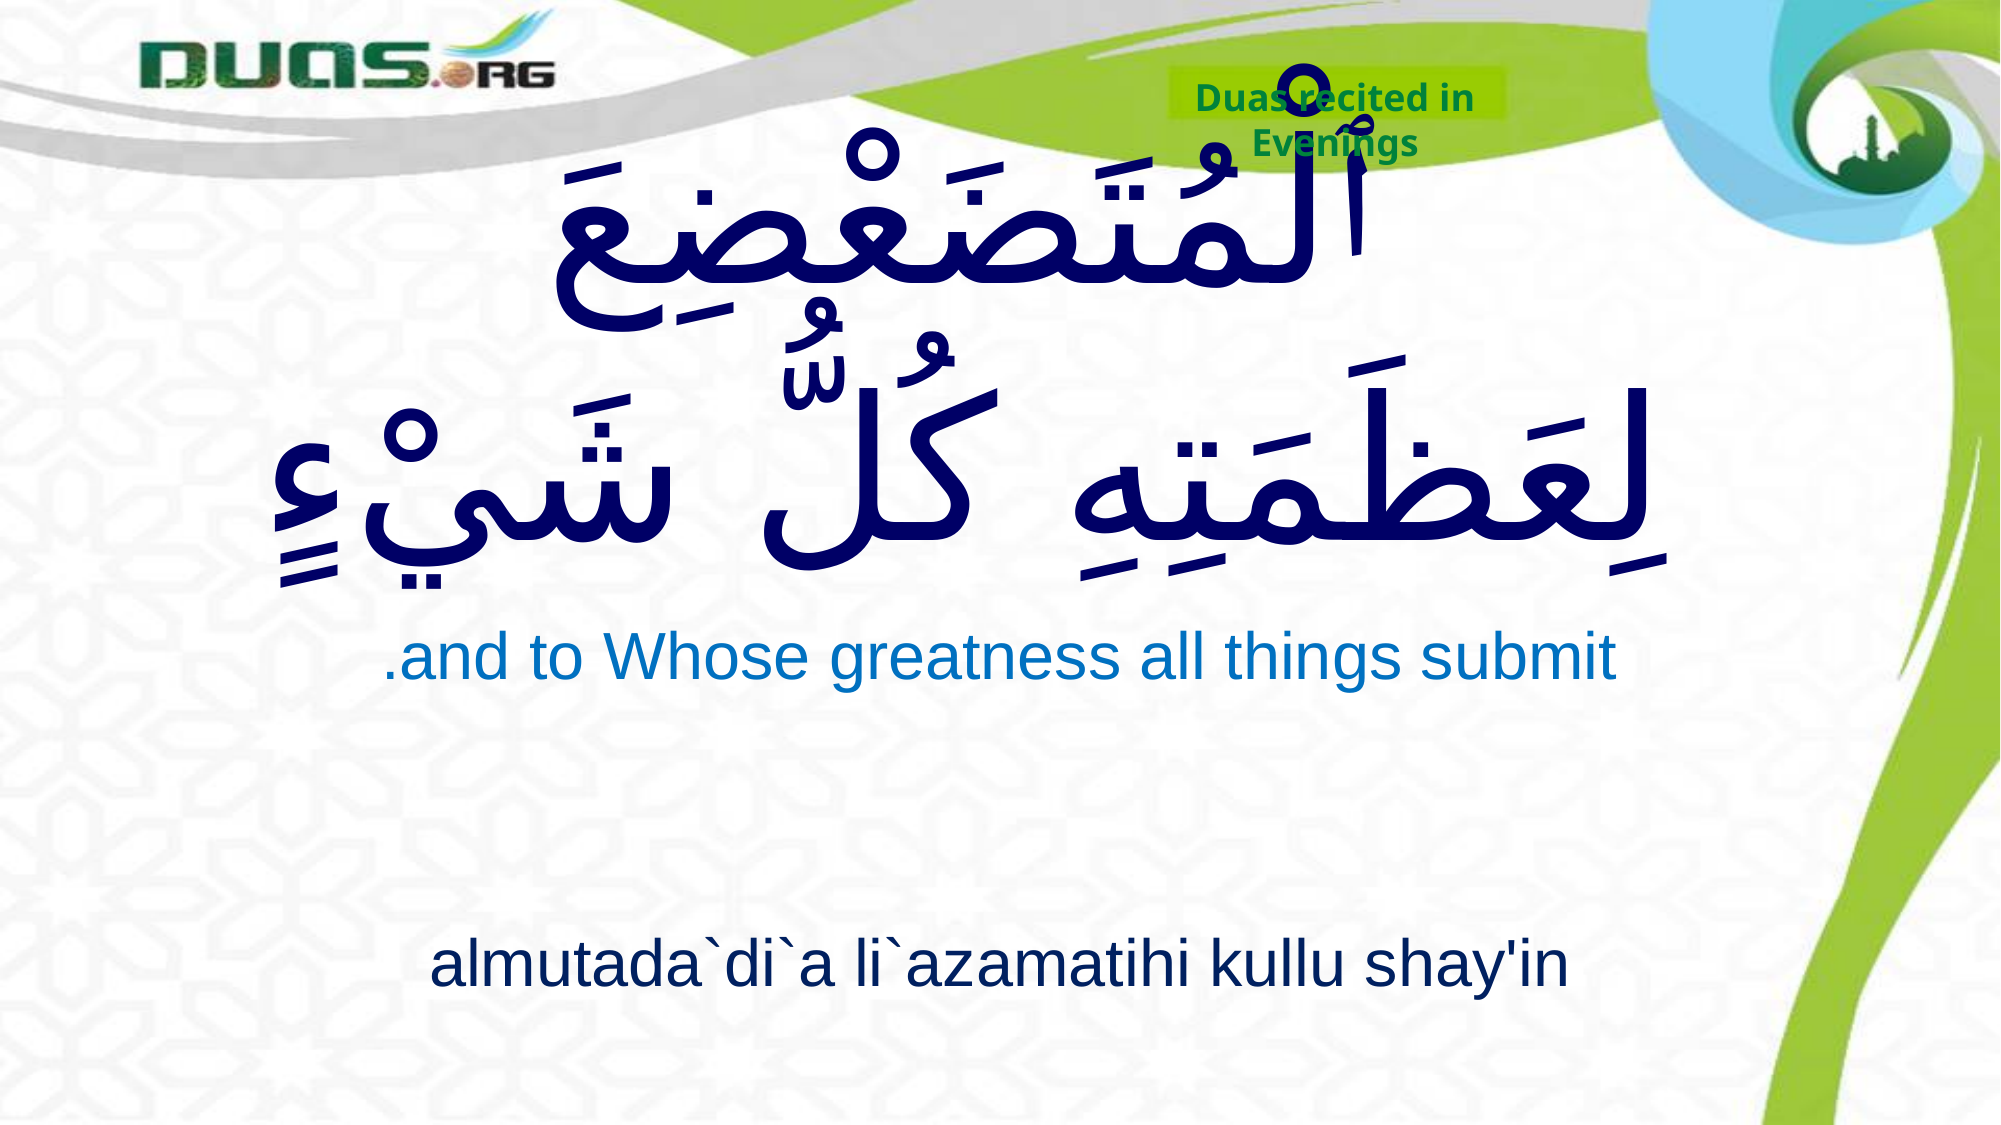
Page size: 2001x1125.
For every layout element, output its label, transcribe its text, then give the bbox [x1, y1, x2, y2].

title ﭐلْمُتَضَعْضِعَ لِعَظَمَتِهِ كُلُّ شَيْ‏ءٍ [212, 202, 1713, 445]
text_box Duas recited in Evenings [1179, 66, 1501, 171]
subtitle and to Whose greatness all things submit. almutada`di`a li`azamatihi kullu shay'in [249, 600, 1750, 888]
picture [0, 0, 2001, 1125]
